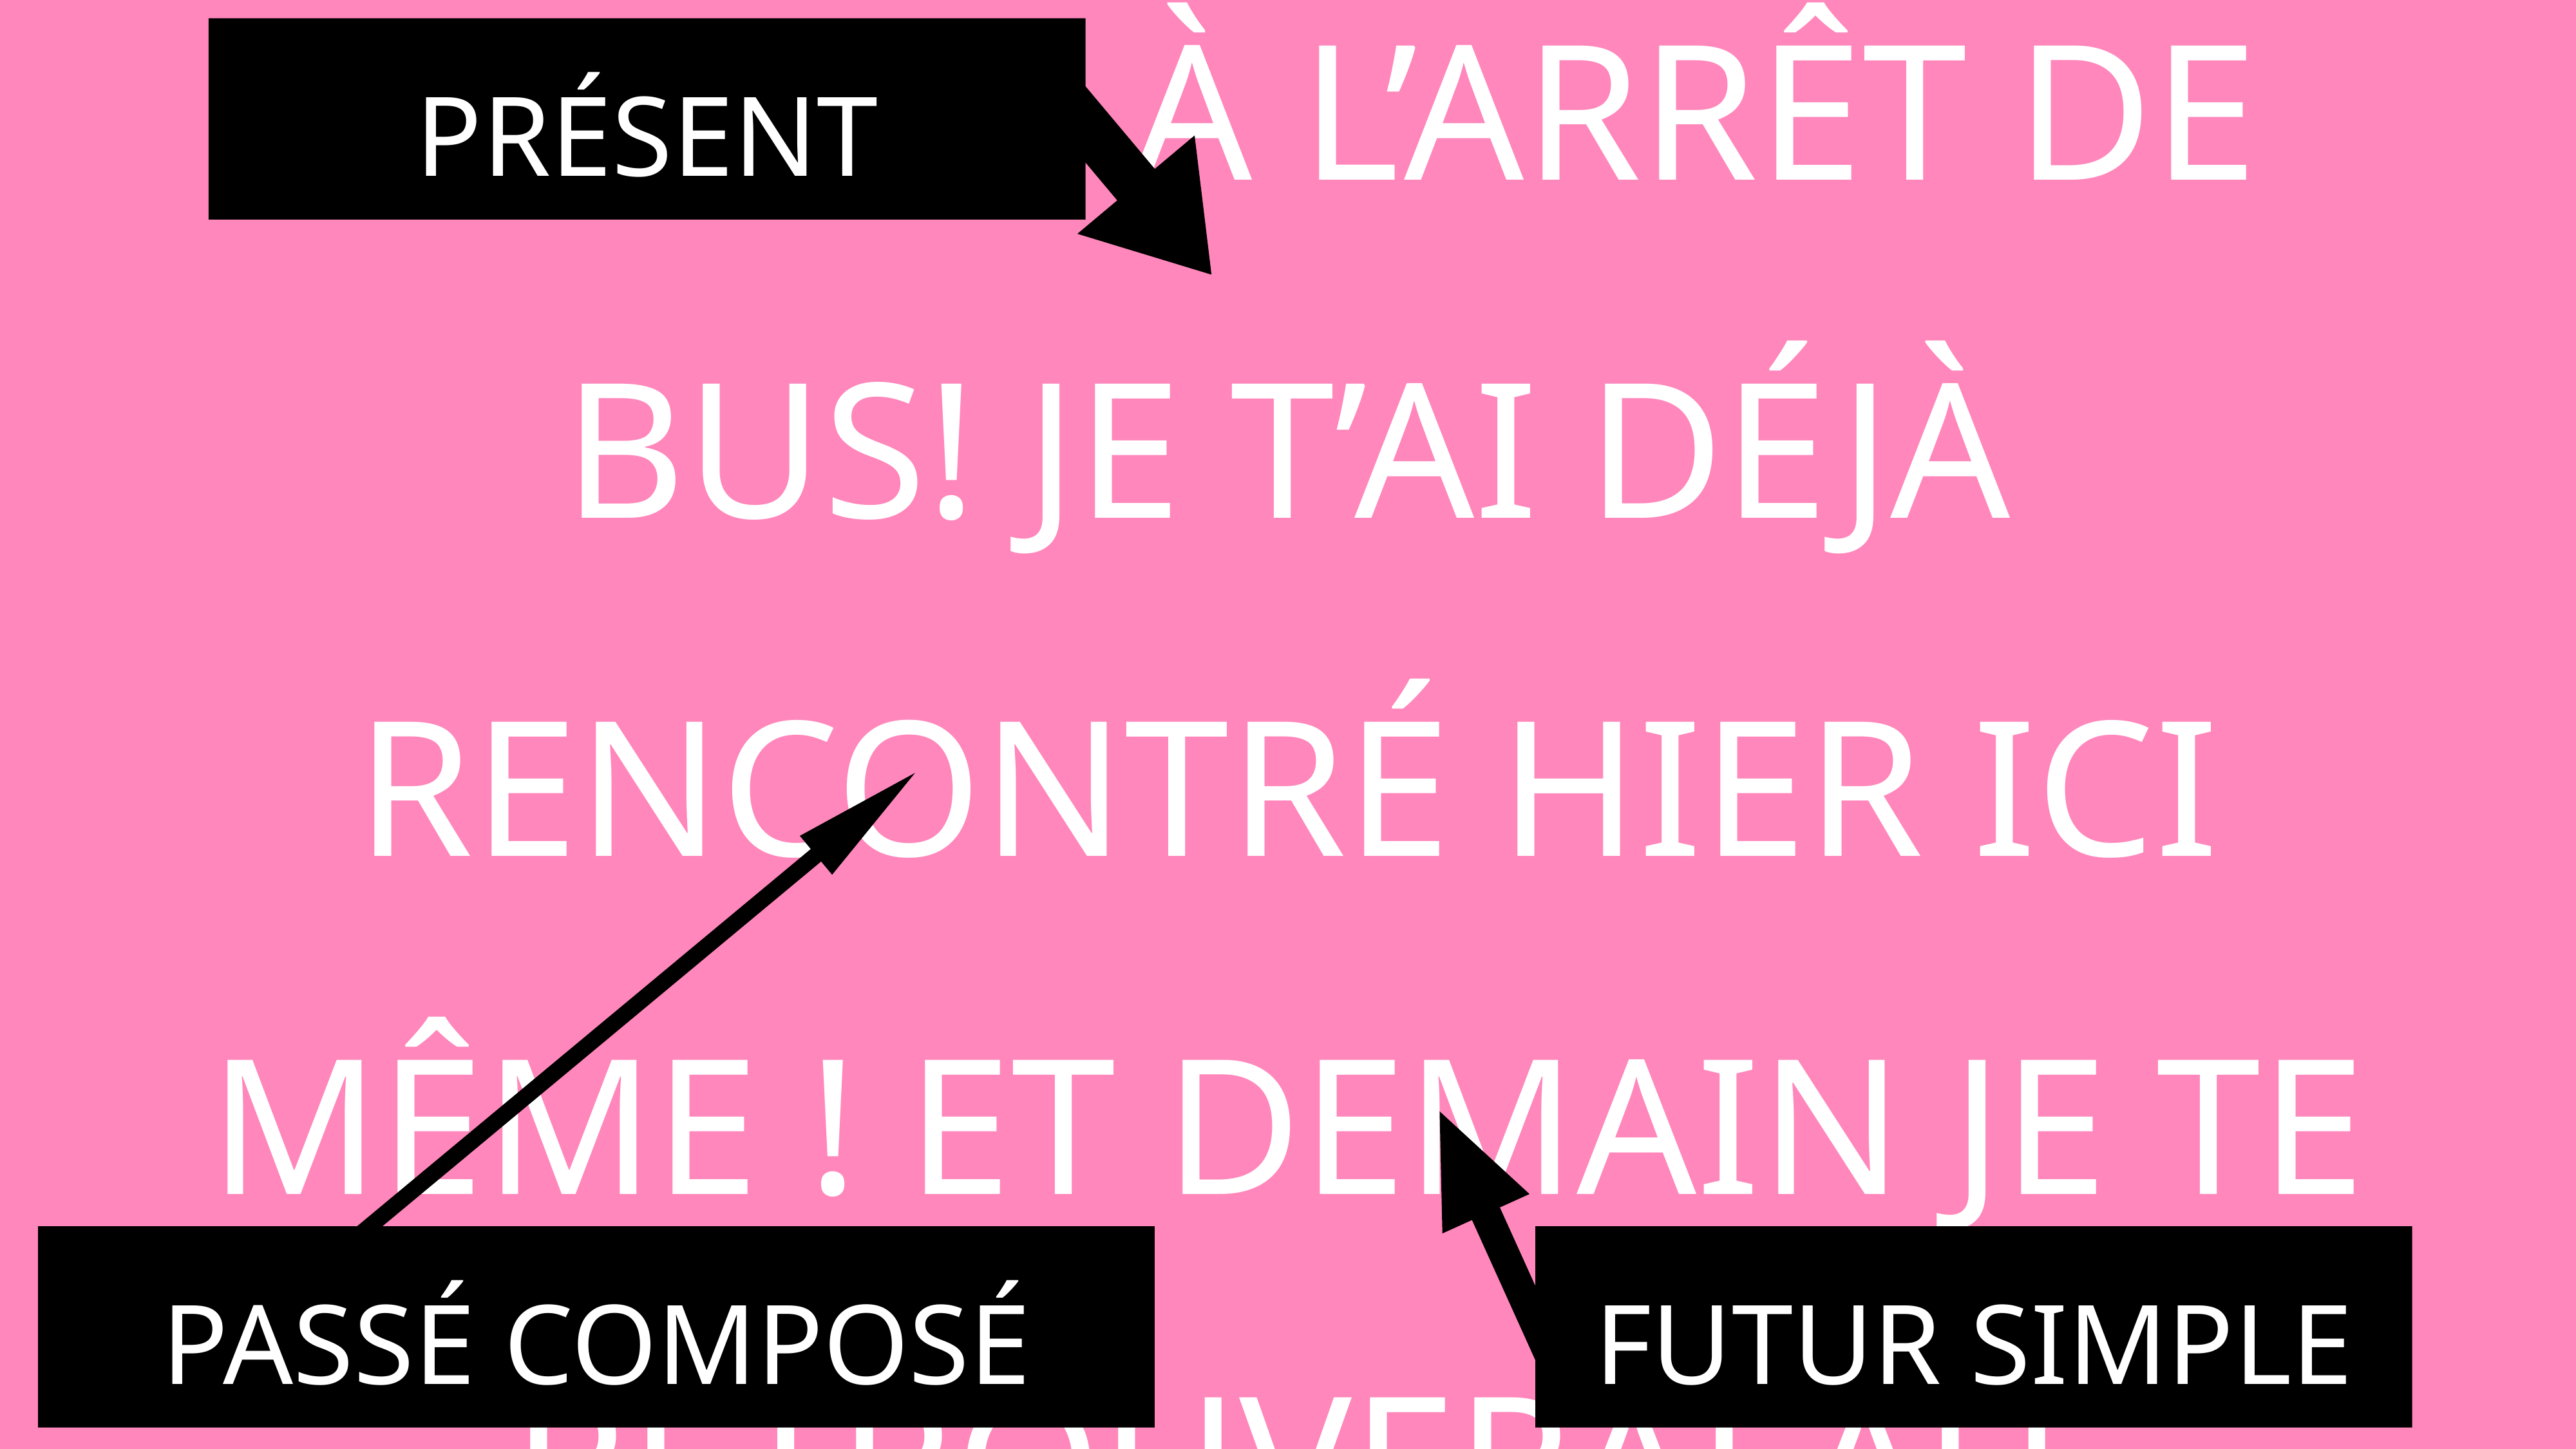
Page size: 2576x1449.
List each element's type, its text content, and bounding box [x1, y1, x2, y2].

text_box Futur simple [1535, 1226, 2412, 1428]
list Aujourd’hui je tombe sur toi à l’arrêt de bus! Je t’ai déjà rencontré hier ici même ! Et demain je te retrouverai au cinéma. [128, 109, 2448, 1340]
text_box Passé composé [38, 1226, 1155, 1428]
text_box [1439, 1111, 1535, 1360]
text_box Présent [208, 18, 1086, 220]
text_box [1077, 86, 1212, 275]
text_box [357, 773, 915, 1226]
